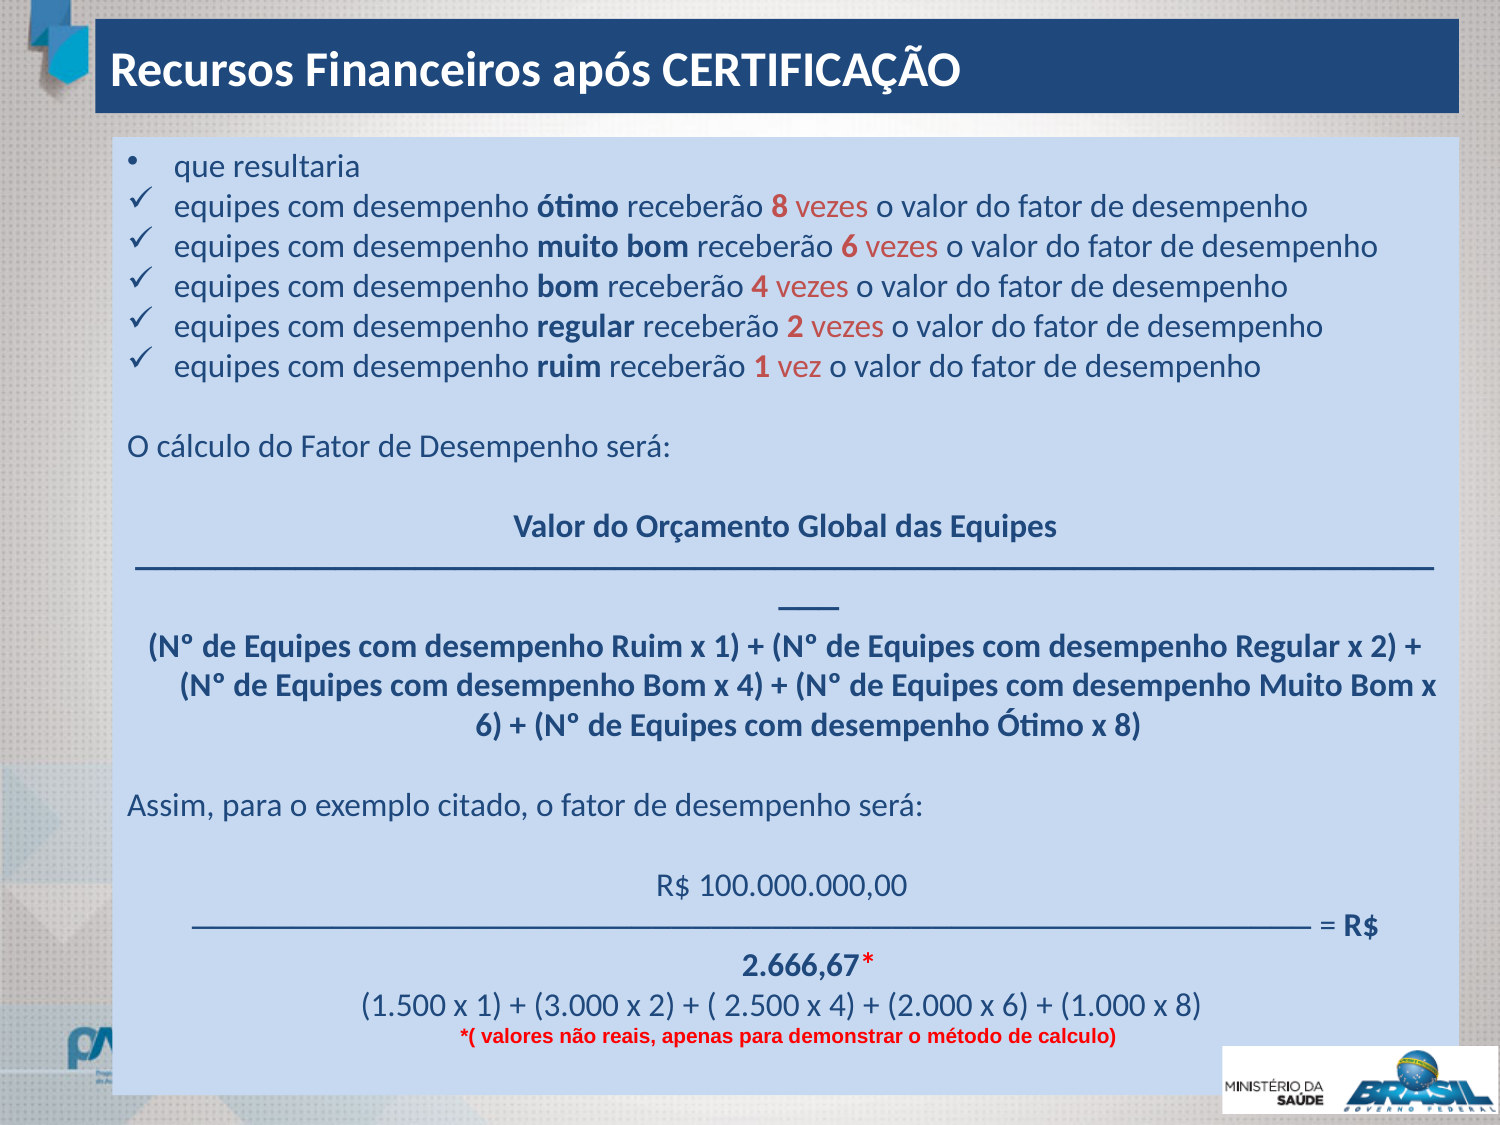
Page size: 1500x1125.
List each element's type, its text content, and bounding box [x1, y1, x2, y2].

text_box Recursos Financeiros após CERTIFICAÇÃO [95, 18, 1459, 114]
text_box que resultaria equipes com desempenho ótimo receberão 8 vezes o valor do fator de desempenho equipes com desempenho muito bom receberão 6 vezes o valor do fator de desempenho equipes com desempenho bom receberão 4 vezes o valor do fator de desempenho equipes com desempenho regular receberão 2 vezes o valor do fator de desempenho equipes com desempenho ruim receberão 1 vez o valor do fator de desempenho O cálculo do Fator de Desempenho será: Valor do Orçamento Global das Equipes ⎼⎼⎼⎼⎼⎼⎼⎼⎼⎼⎼⎼⎼⎼⎼⎼⎼⎼⎼⎼⎼⎼⎼⎼⎼⎼⎼⎼⎼⎼⎼⎼⎼⎼⎼⎼⎼⎼⎼⎼⎼⎼⎼⎼⎼⎼⎼⎼⎼⎼⎼⎼⎼⎼⎼⎼⎼⎼⎼⎼⎼⎼⎼⎼⎼⎼⎼⎼ (Nº de Equipes com desempenho Ruim x 1) + (Nº de Equipes com desempenho Regular x 2) + (Nº de Equipes com desempenho Bom x 4) + (Nº de Equipes com desempenho Muito Bom x 6) + (Nº de Equipes com desempenho Ótimo x 8) Assim, para o exemplo citado, o fator de desempenho será: R$ 100.000.000,00 ⎼⎼⎼⎼⎼⎼⎼⎼⎼⎼⎼⎼⎼⎼⎼⎼⎼⎼⎼⎼⎼⎼⎼⎼⎼⎼⎼⎼⎼⎼⎼⎼⎼⎼⎼⎼⎼⎼⎼⎼⎼⎼⎼⎼⎼⎼⎼⎼⎼⎼⎼⎼⎼⎼⎼⎼ = R$ 2.666,67* (1.500 x 1) + (3.000 x 2) + ( 2.500 x 4) + (2.000 x 6) + (1.000 x 8) *( valores não reais, apenas para demonstrar o método de calculo) [112, 137, 1459, 1096]
picture [0, 0, 1500, 1125]
